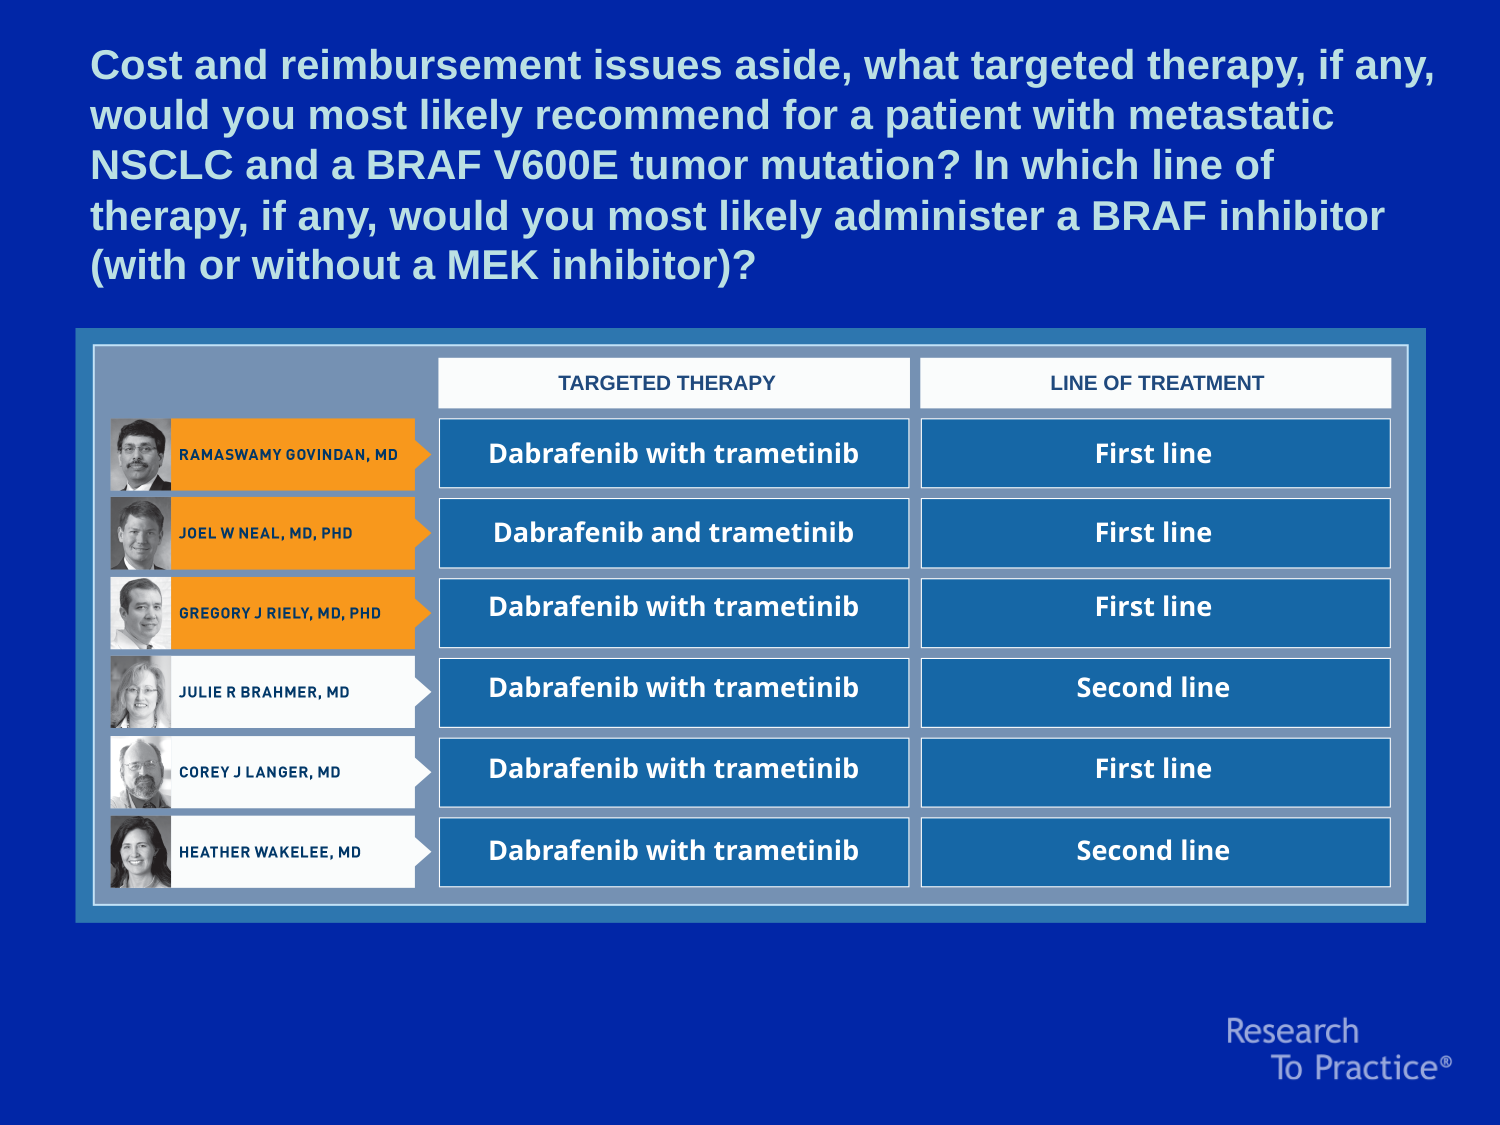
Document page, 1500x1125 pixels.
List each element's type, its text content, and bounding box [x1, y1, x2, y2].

text_box Dabrafenib with trametinib [439, 654, 908, 719]
text_box First line [919, 420, 1388, 485]
list Cost and reimbursement issues aside, what targeted therapy, if any, would you most likely recommend for a patient with metastatic NSCLC and a BRAF V600E tumor mutation? In which line of therapy, if any, would you most likely administer a BRAF inhibitor (with or without a MEK inhibitor)? [75, 0, 1459, 327]
picture [0, 0, 1500, 1125]
text_box Dabrafenib with trametinib [439, 420, 908, 485]
text_box Second line [919, 654, 1388, 719]
text_box First line [919, 735, 1388, 801]
text_box Dabrafenib and trametinib [439, 499, 908, 564]
text_box Second line [919, 816, 1388, 882]
text_box Dabrafenib with trametinib [439, 816, 908, 882]
text_box Dabrafenib with trametinib [439, 735, 908, 801]
text_box LINE OF TREATMENT [927, 361, 1388, 402]
text_box First line [919, 573, 1388, 639]
text_box First line [919, 499, 1388, 564]
text_box Dabrafenib with trametinib [439, 573, 908, 639]
text_box TARGETED THERAPY [432, 361, 903, 402]
